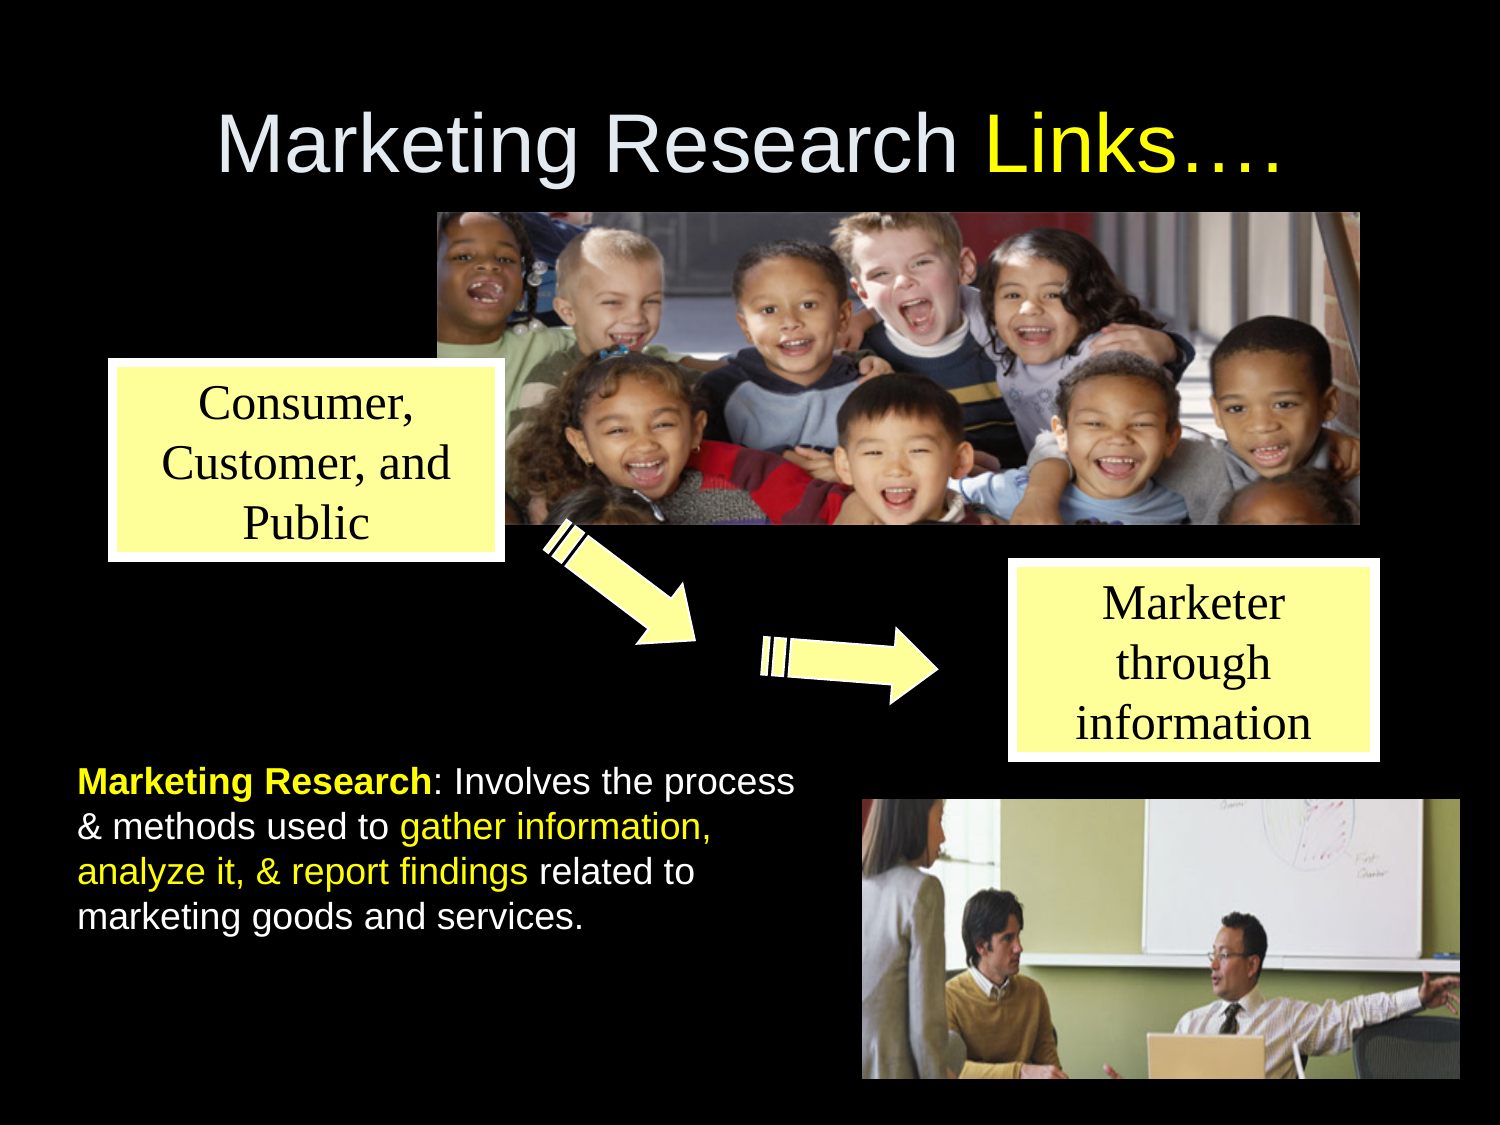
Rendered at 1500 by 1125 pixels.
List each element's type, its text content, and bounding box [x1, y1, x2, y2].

text_box Marketing Research: Involves the process & methods used to gather information, analyze it, & report findings related to marketing goods and services. [62, 749, 813, 1009]
text_box [772, 637, 786, 677]
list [862, 799, 1460, 1079]
text_box [788, 628, 938, 704]
text_box [565, 536, 695, 644]
text_box Marketer through information [1012, 562, 1375, 758]
picture [437, 212, 1360, 525]
text_box [543, 525, 570, 553]
title Marketing Research Links…. [75, 45, 1425, 233]
text_box [761, 637, 770, 675]
text_box [552, 526, 584, 563]
text_box Consumer, Customer, and Public [112, 362, 500, 558]
